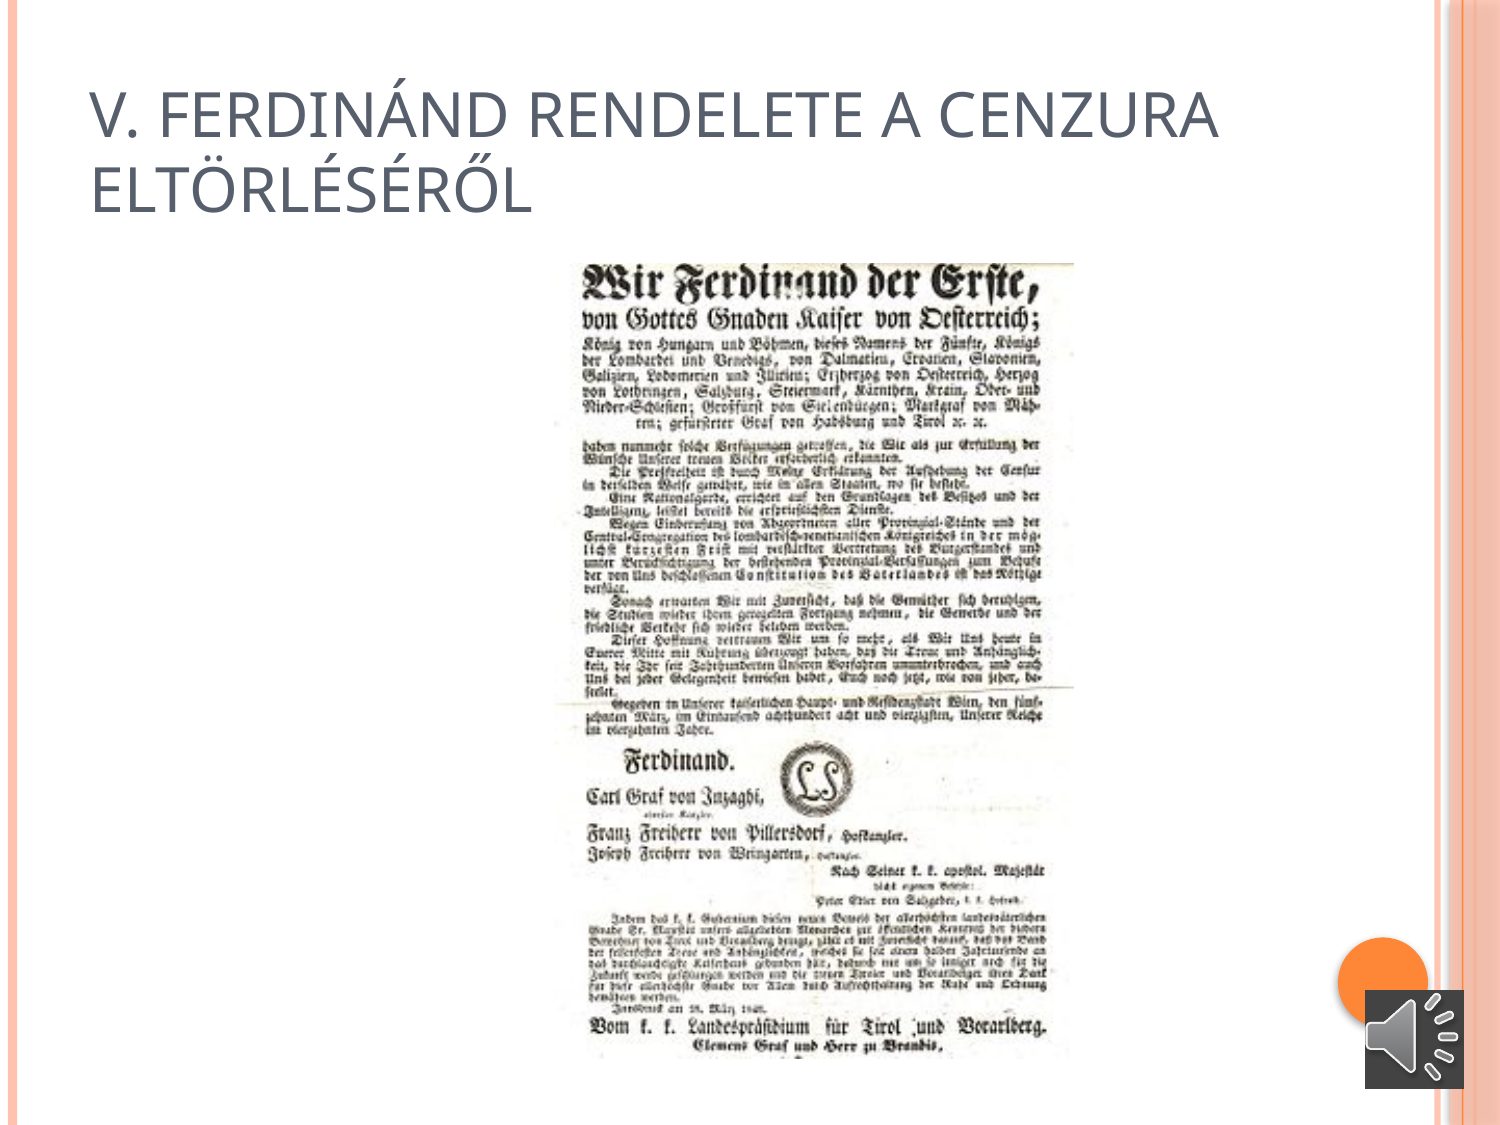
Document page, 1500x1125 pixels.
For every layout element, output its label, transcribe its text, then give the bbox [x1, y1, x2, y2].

title V. Ferdinánd rendelete a cenzura eltörléséről [75, 45, 1300, 233]
picture [1364, 989, 1466, 1091]
picture [554, 262, 1075, 1060]
